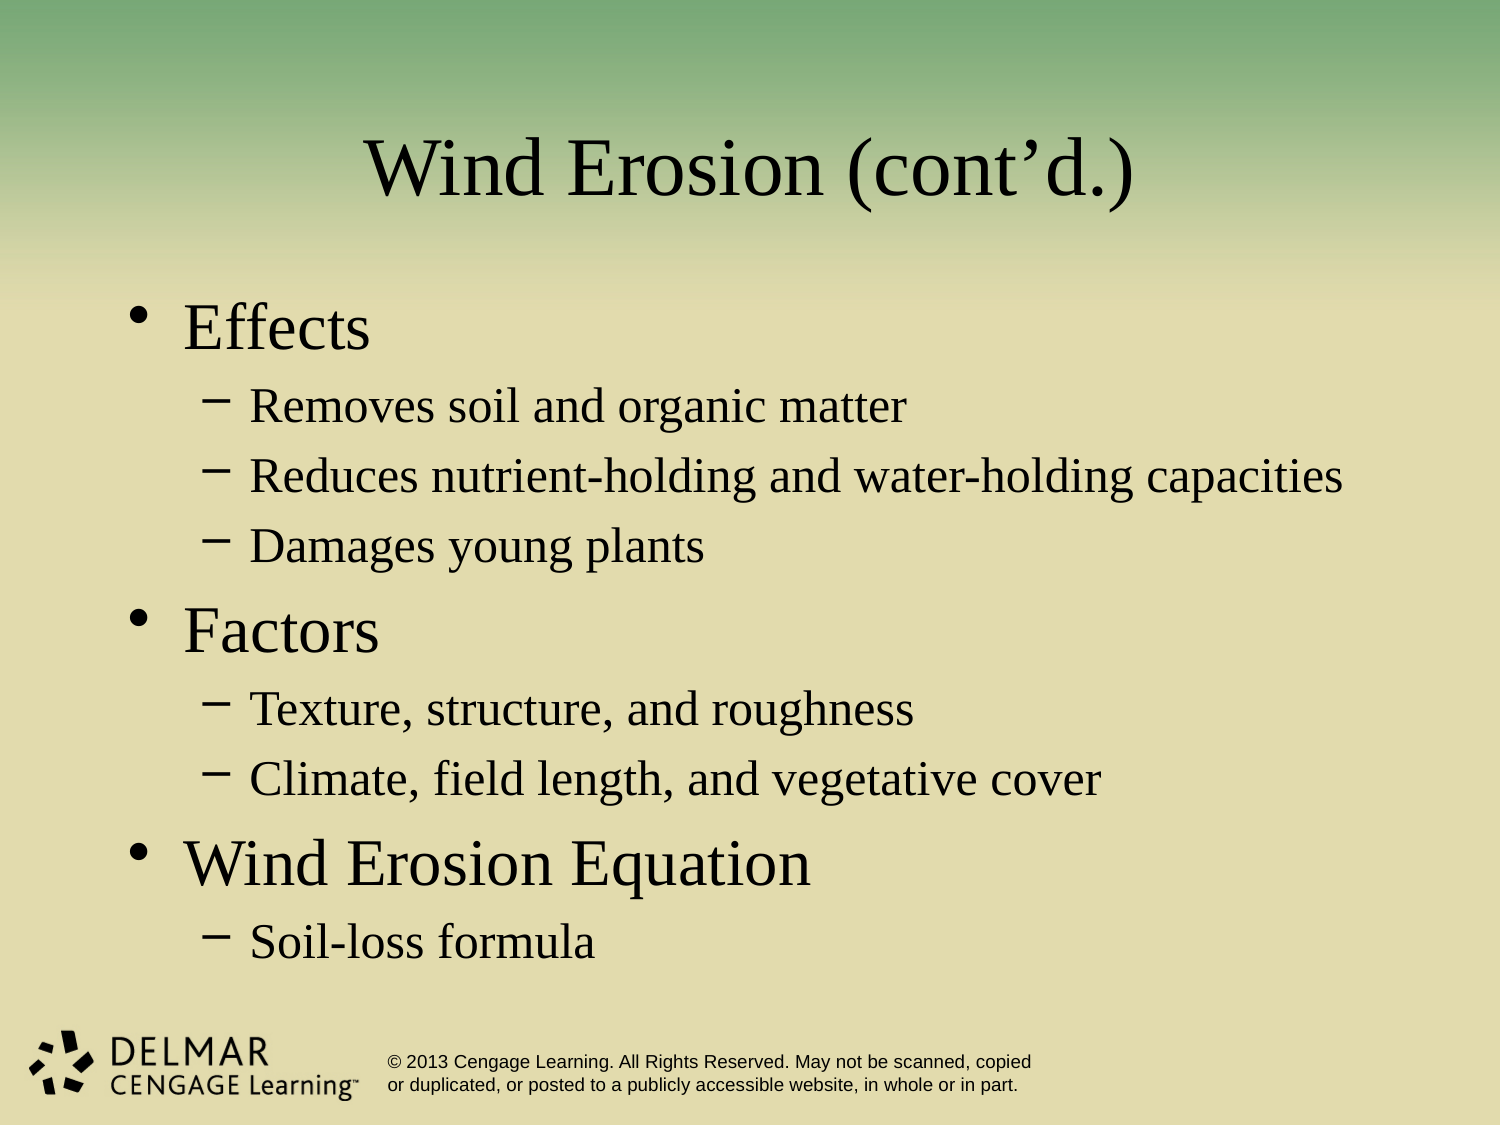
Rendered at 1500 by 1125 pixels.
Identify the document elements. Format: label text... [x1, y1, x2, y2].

list Effects Removes soil and organic matter Reduces nutrient-holding and water-holding capacities Damages young plants Factors Texture, structure, and roughness Climate, field length, and vegetative cover Wind Erosion Equation Soil-loss formula [112, 275, 1388, 988]
picture [0, 0, 1500, 1125]
footer [0, 1025, 550, 1103]
title Wind Erosion (cont’d.) [112, 112, 1388, 275]
